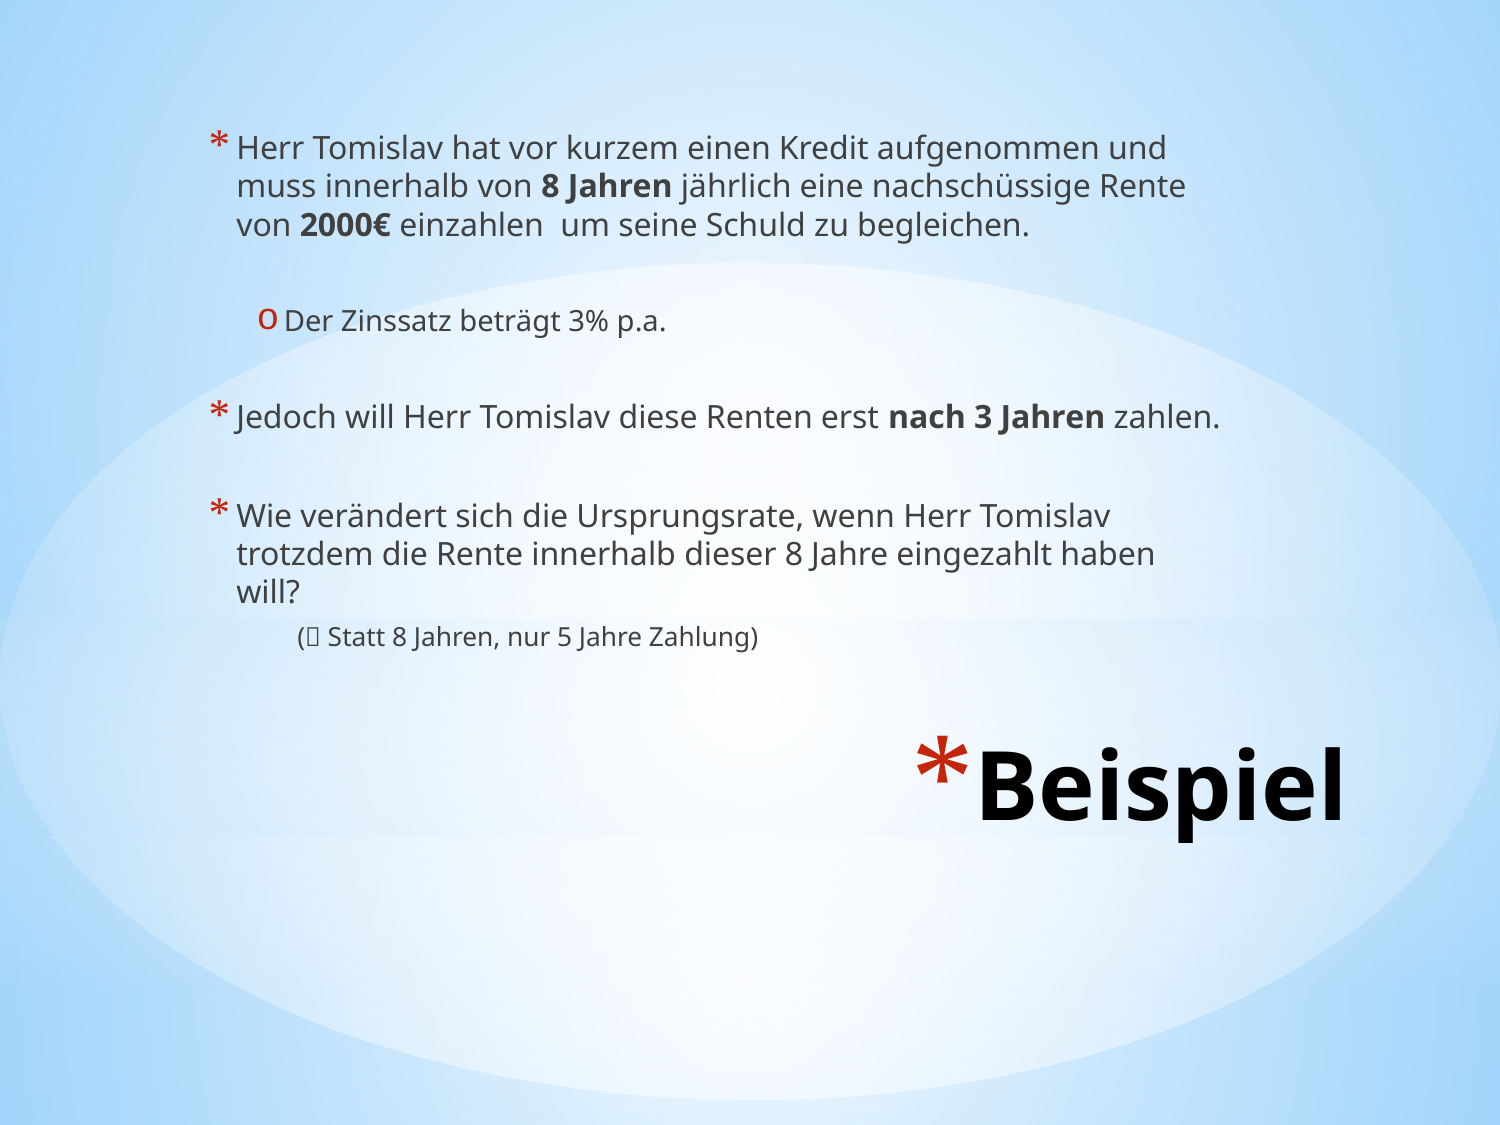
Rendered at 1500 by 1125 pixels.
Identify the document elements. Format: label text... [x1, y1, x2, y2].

title Beispiel [294, 717, 1363, 905]
list Herr Tomislav hat vor kurzem einen Kredit aufgenommen und muss innerhalb von 8 Jahren jährlich eine nachschüssige Rente von 2000€ einzahlen um seine Schuld zu begleichen. Der Zinssatz beträgt 3% p.a. Jedoch will Herr Tomislav diese Renten erst nach 3 Jahren zahlen. Wie verändert sich die Ursprungsrate, wenn Herr Tomislav trotzdem die Rente innerhalb dieser 8 Jahre eingezahlt haben will? ( Statt 8 Jahren, nur 5 Jahre Zahlung) [187, 120, 1238, 705]
